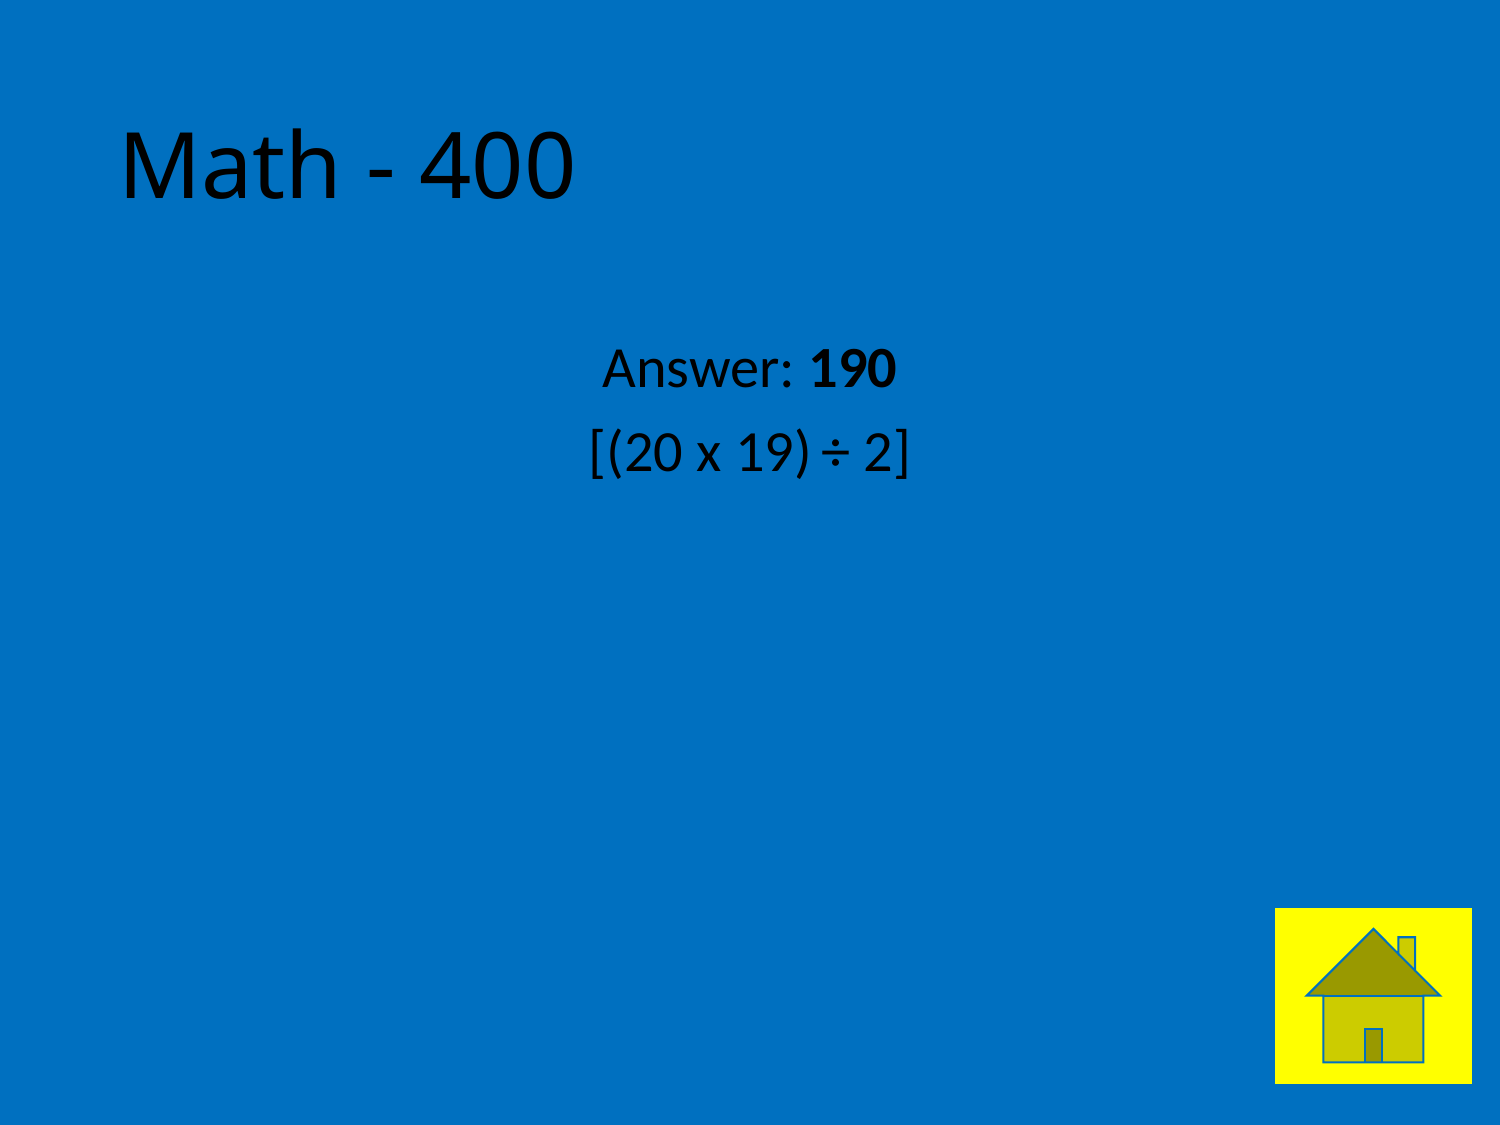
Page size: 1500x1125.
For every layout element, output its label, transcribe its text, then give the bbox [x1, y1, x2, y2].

title Math - 400 [103, 59, 1397, 278]
list Answer: 190 [(20 x 19) ÷ 2] [103, 329, 1397, 1014]
text_box [1273, 906, 1474, 1086]
